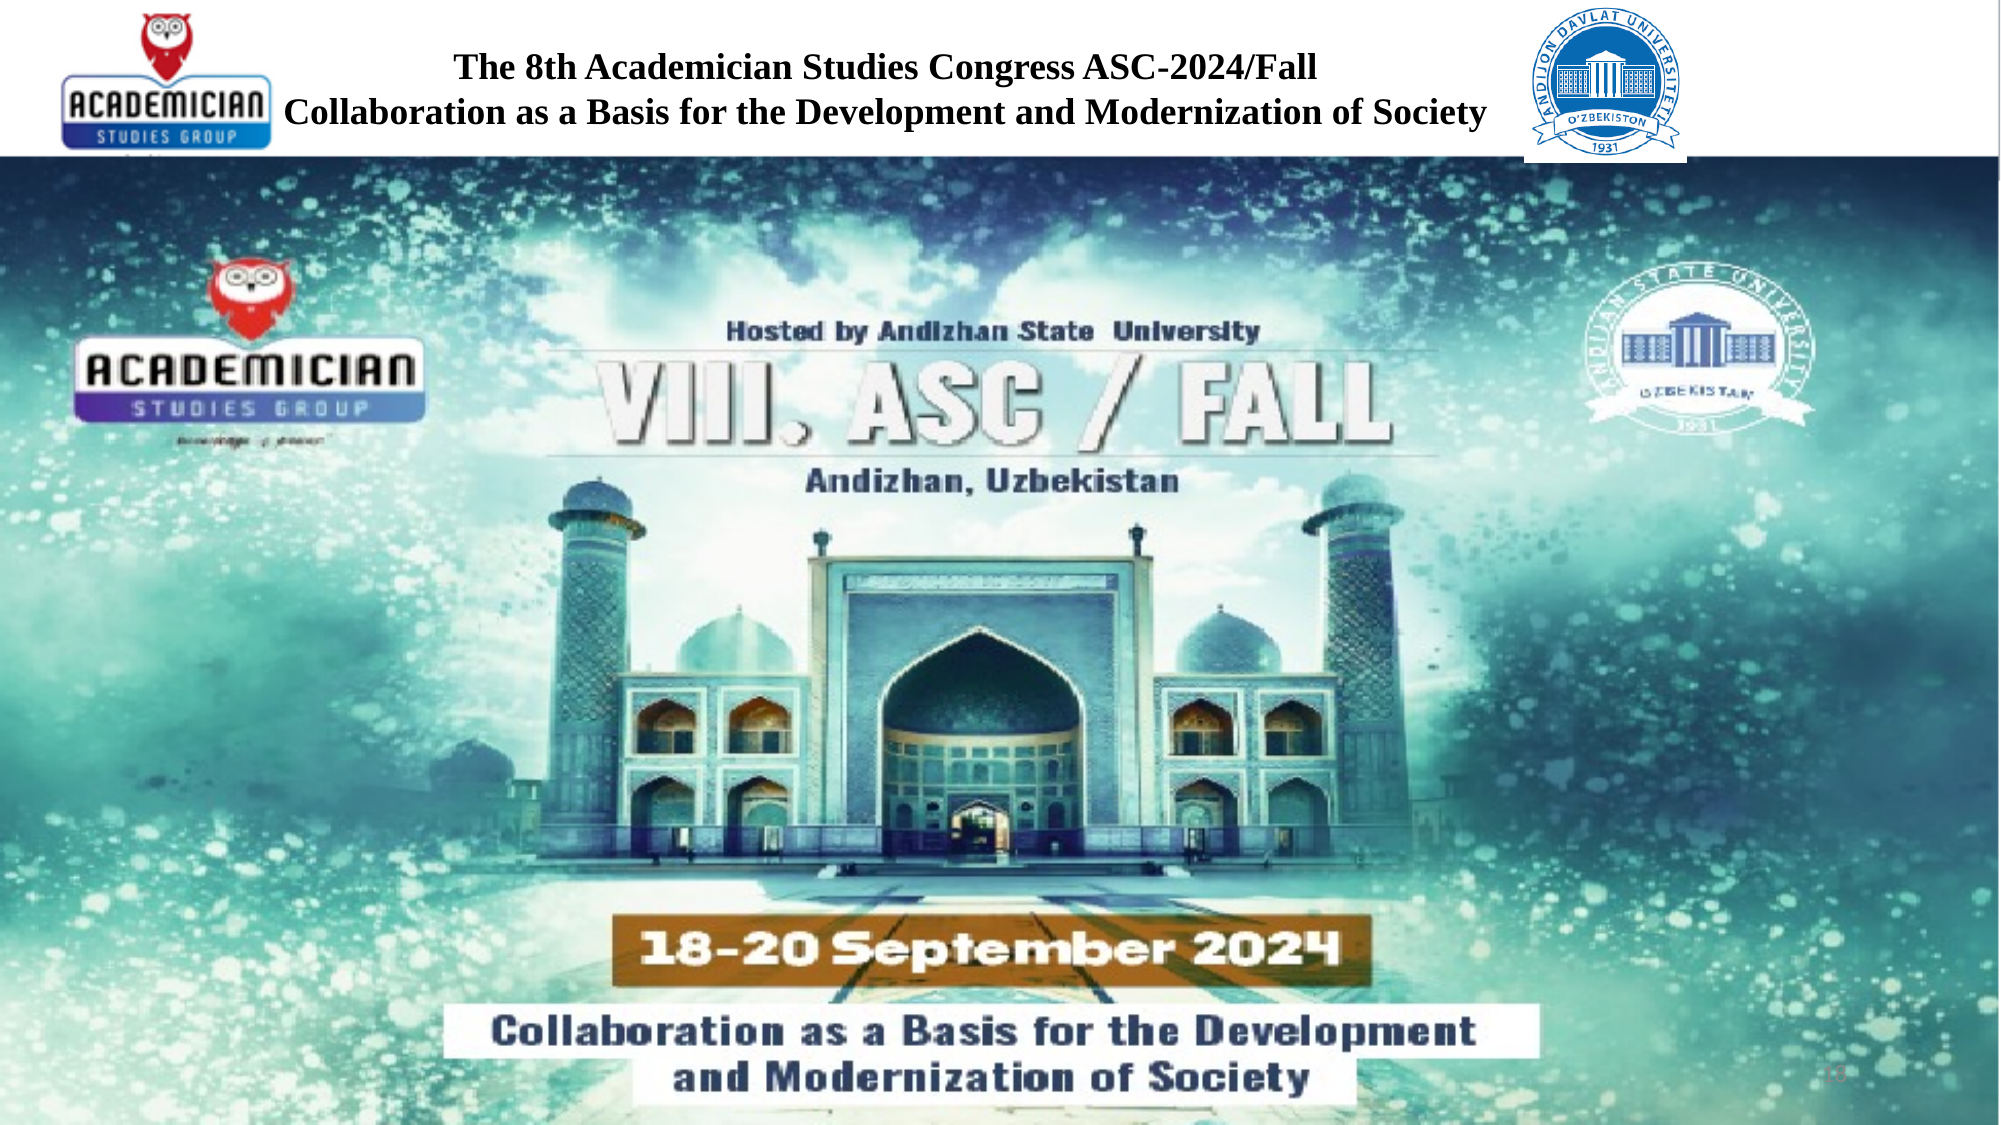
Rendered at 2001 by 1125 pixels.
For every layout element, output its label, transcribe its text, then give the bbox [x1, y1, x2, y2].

slide_number 18 [1412, 1042, 1863, 1103]
picture [0, 0, 2001, 1125]
text_box The 8th Academician Studies Congress ASC-2024/Fall Collaboration as a Basis for the Development and Modernization of Society [268, 34, 1504, 230]
